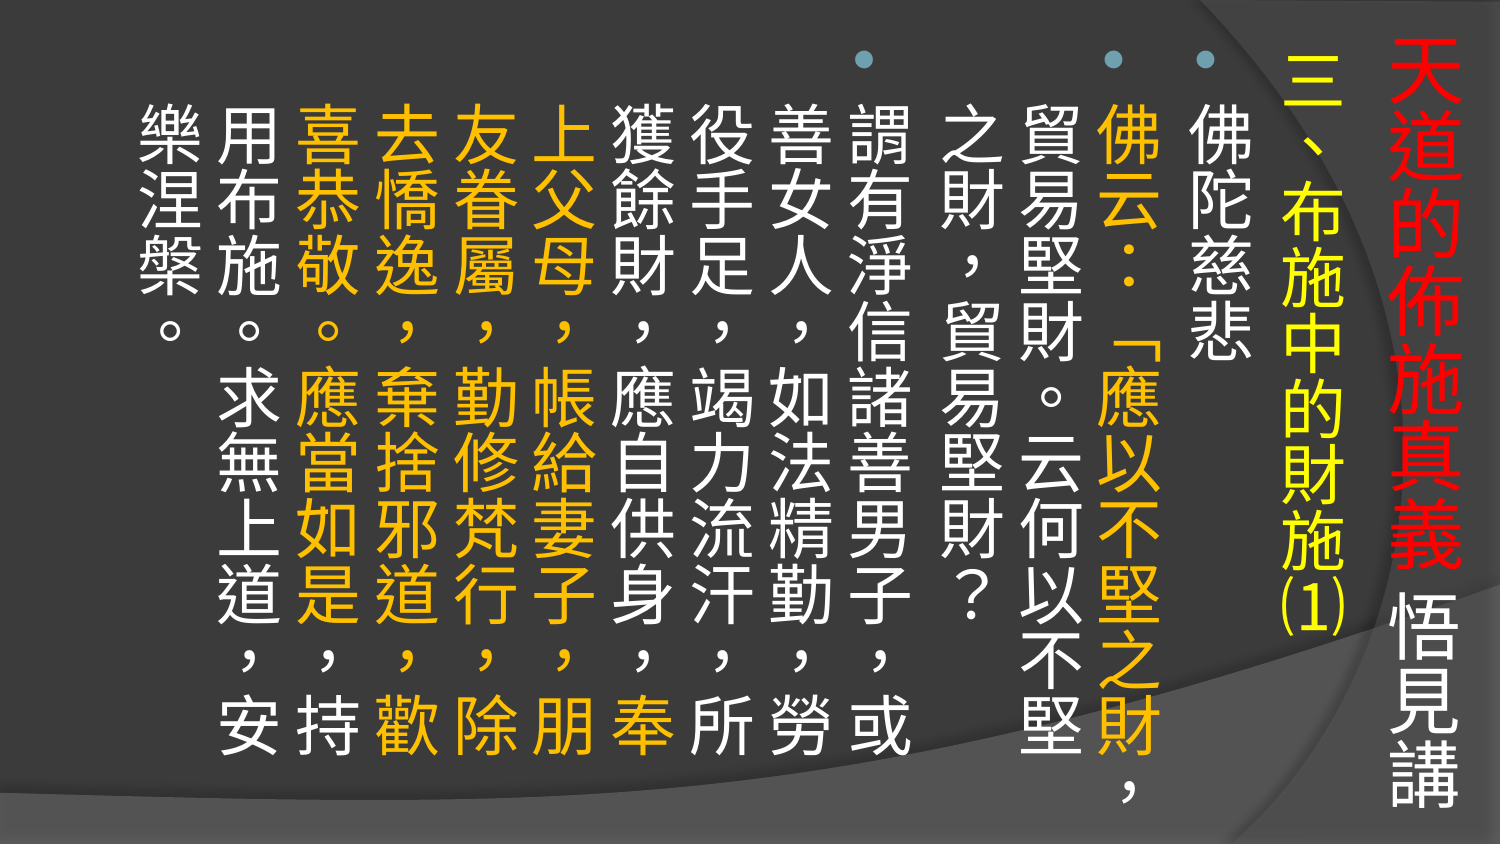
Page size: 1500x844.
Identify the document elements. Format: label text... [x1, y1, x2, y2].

list 三、布施中的財施⑴ 佛陀慈悲 佛云：「應以不堅之財，貿易堅財。云何以不堅之財，貿易堅財？ 謂有淨信諸善男子，或善女人，如法精勤，勞役手足，竭力流汗，所獲餘財，應自供身，奉上父母，帳給妻子，朋友眷屬，勤修梵行，除去憍逸，棄捨邪道，歡喜恭敬。應當如是，持用布施。求無上道，安樂涅槃。 [29, 27, 1365, 820]
title 天道的佈施真義 悟見講 [1364, 21, 1483, 820]
